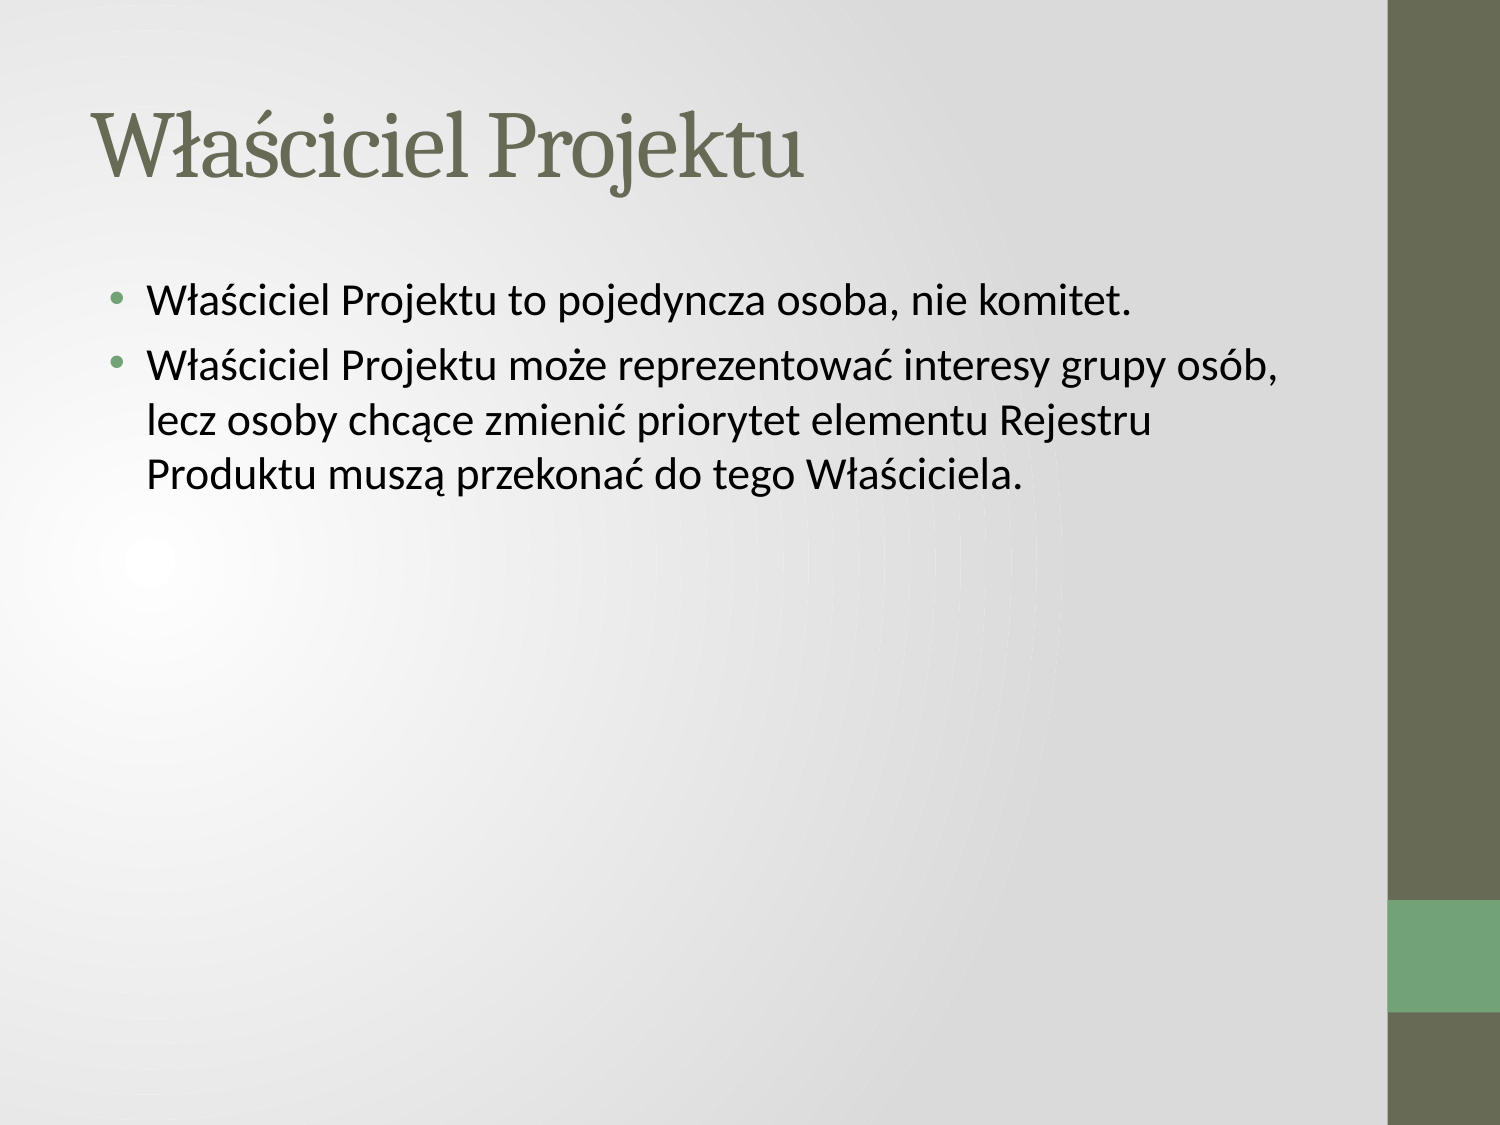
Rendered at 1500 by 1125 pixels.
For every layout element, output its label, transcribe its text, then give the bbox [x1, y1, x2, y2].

list Właściciel Projektu to pojedyncza osoba, nie komitet. Właściciel Projektu może reprezentować interesy grupy osób, lecz osoby chcące zmienić priorytet elementu Rejestru Produktu muszą przekonać do tego Właściciela. [75, 262, 1325, 1050]
title Właściciel Projektu [75, 45, 1325, 233]
